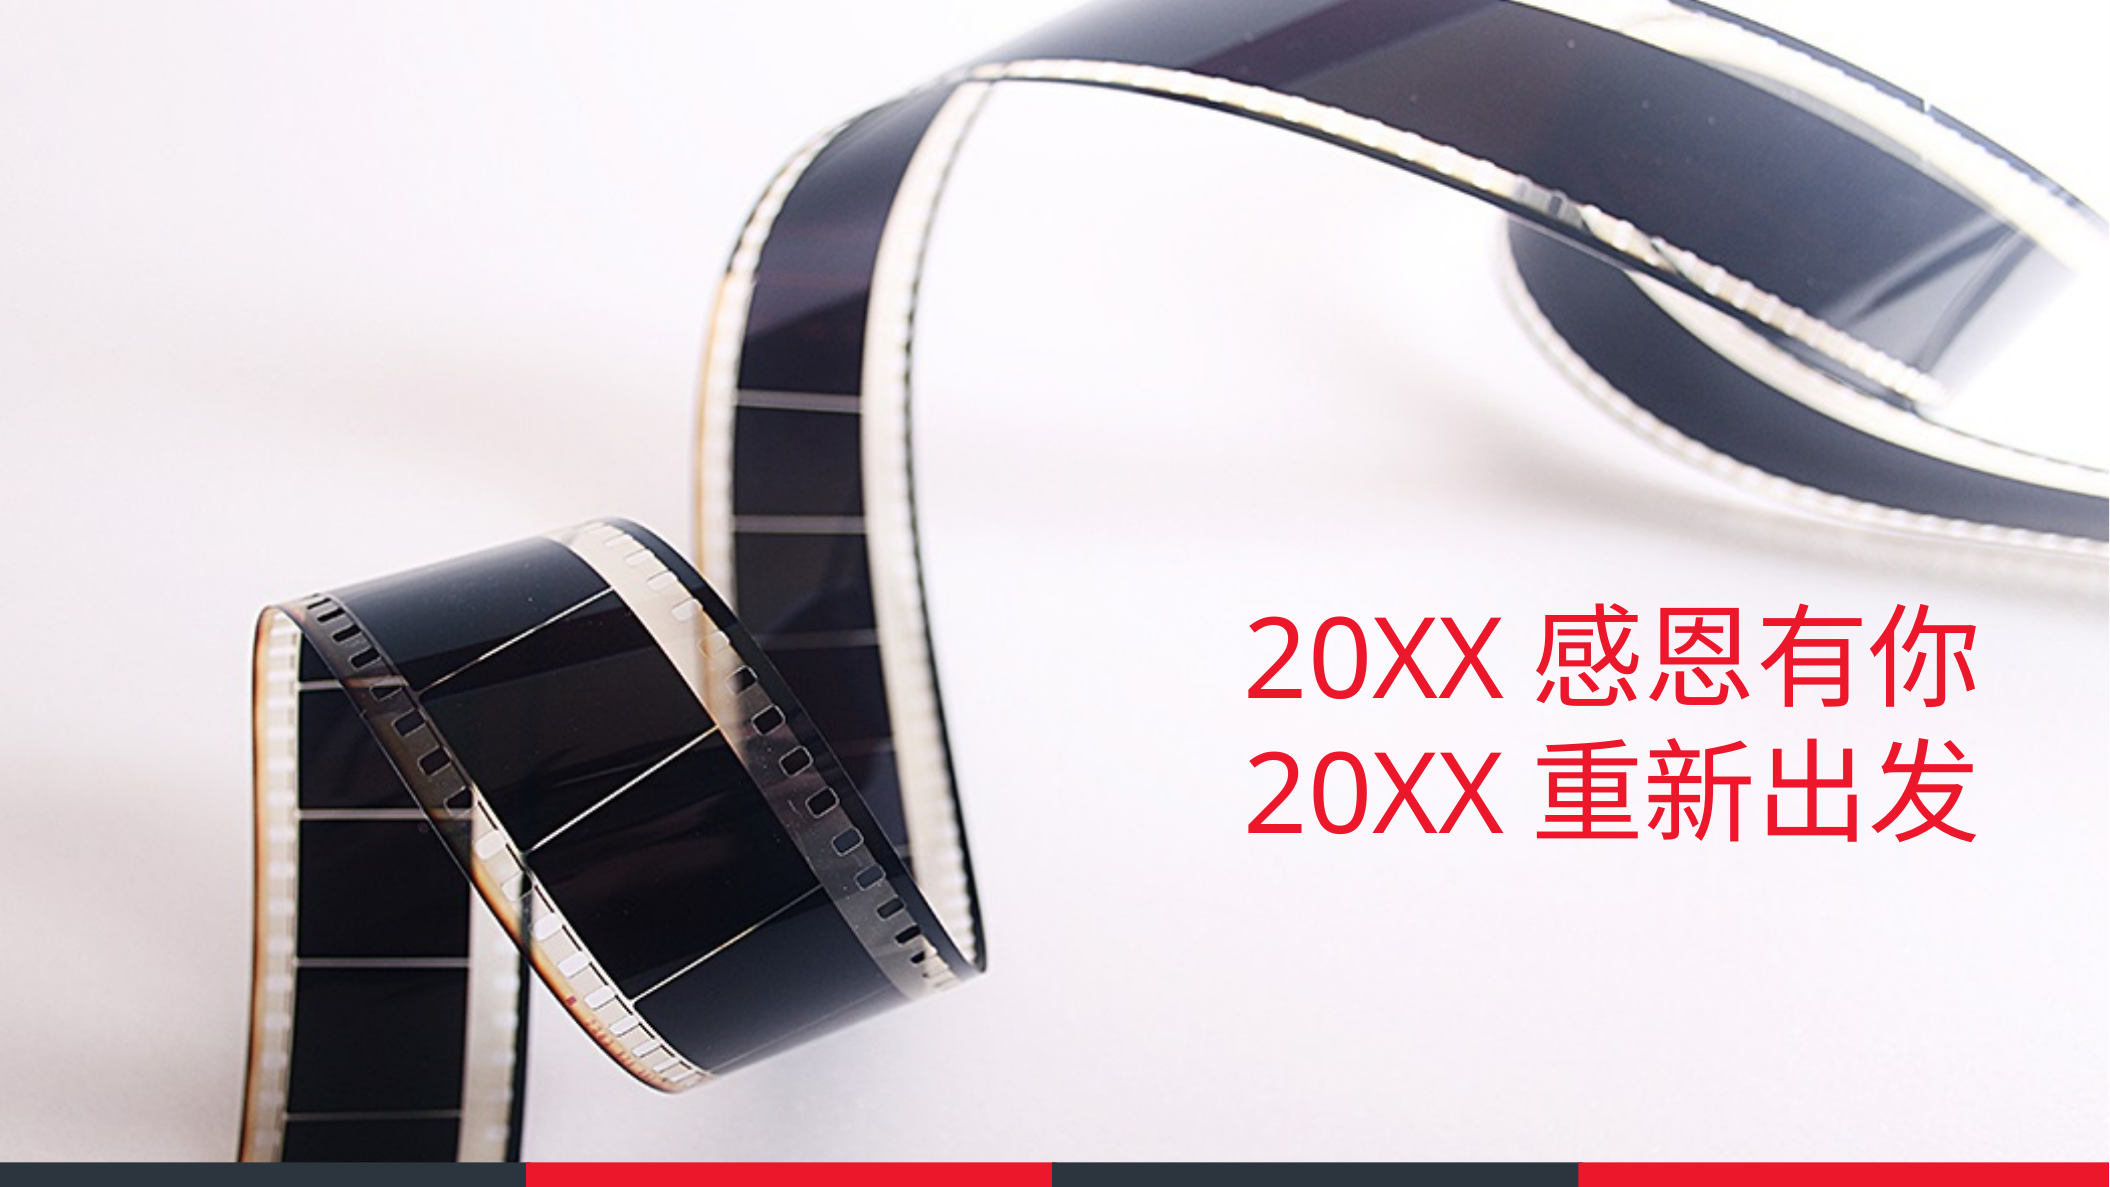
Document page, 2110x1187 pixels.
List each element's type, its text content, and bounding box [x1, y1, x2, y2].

text_box [525, 1161, 1051, 1187]
text_box [1051, 1161, 1577, 1187]
text_box 20XX感恩有你 20xX重新出发 [1031, 578, 1997, 863]
text_box [0, 0, 2110, 1161]
text_box [1577, 1161, 2110, 1187]
text_box [0, 1161, 525, 1187]
